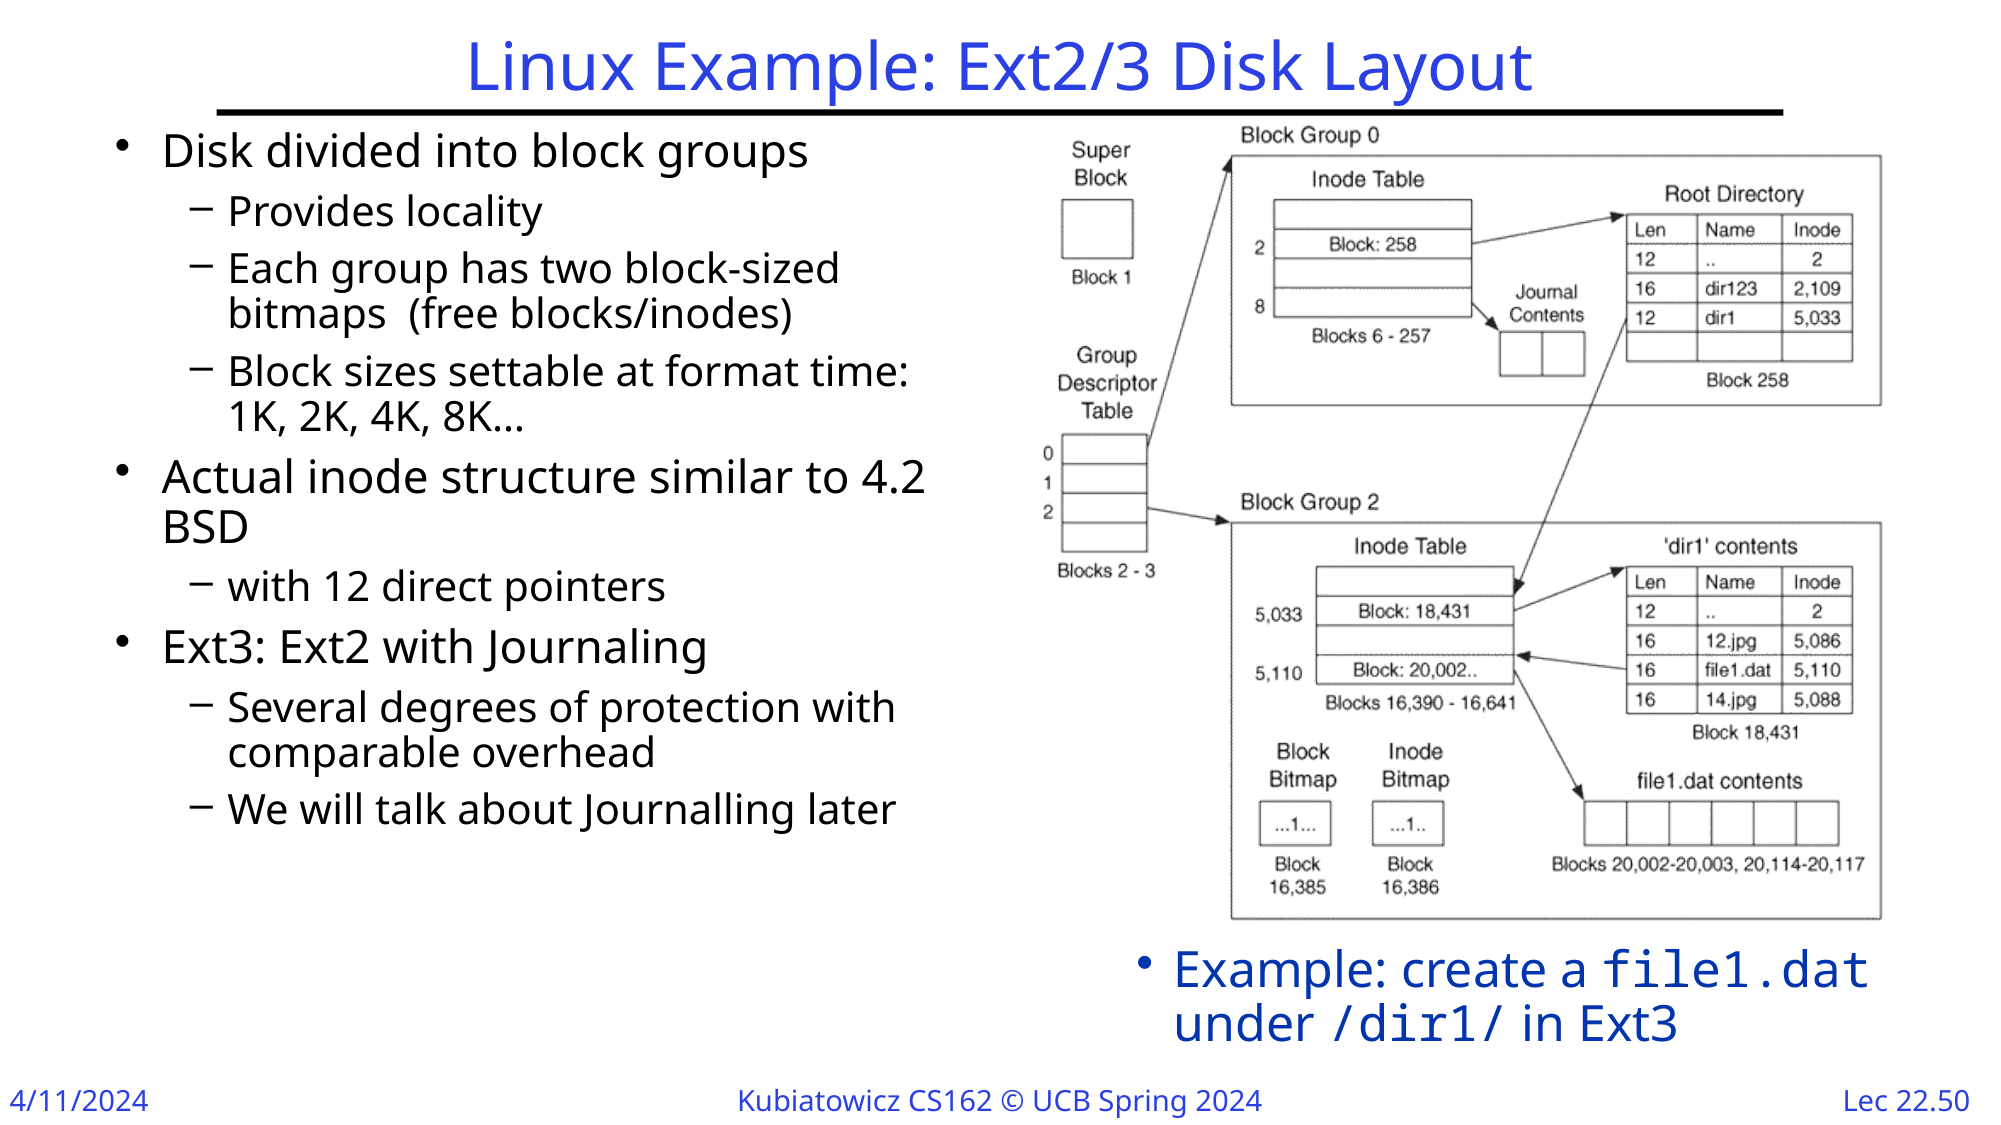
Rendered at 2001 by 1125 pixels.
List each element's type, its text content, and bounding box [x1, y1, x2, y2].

title Linux Example: Ext2/3 Disk Layout [216, 24, 1784, 113]
picture [1037, 120, 1888, 930]
list Disk divided into block groups Provides locality Each group has two block-sized bitmaps (free blocks/inodes) Block sizes settable at format time: 1K, 2K, 4K, 8K… Actual inode structure similar to 4.2 BSD with 12 direct pointers Ext3: Ext2 with Journaling Several degrees of protection with comparable overhead We will talk about Journalling later [99, 121, 1000, 1113]
text_box Example: create a file1.dat under /dir1/ in Ext3 [1121, 937, 1900, 1060]
